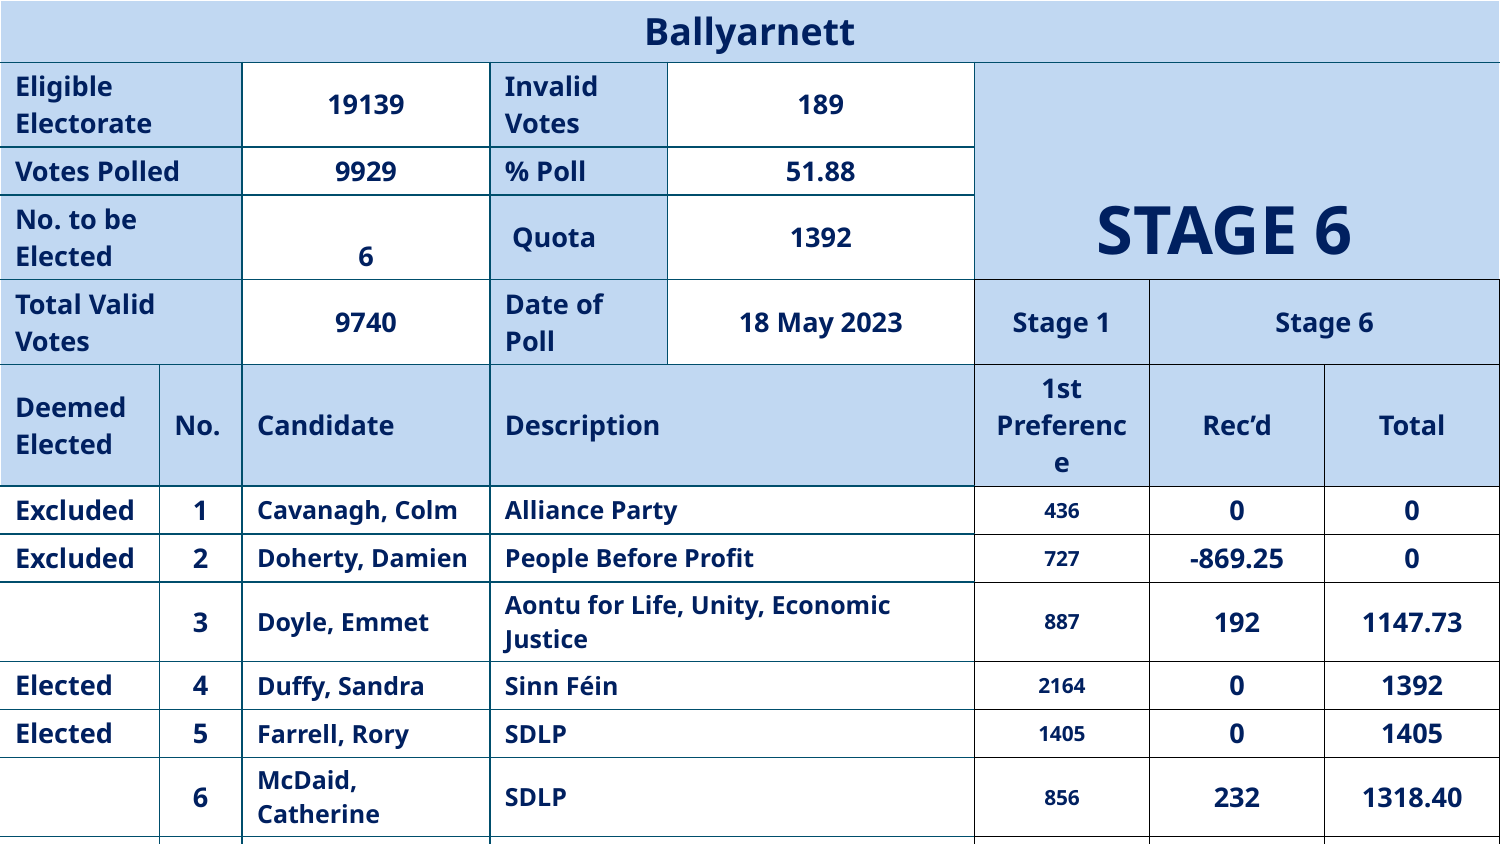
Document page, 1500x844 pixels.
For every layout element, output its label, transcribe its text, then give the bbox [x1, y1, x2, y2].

table_cell SDLP [491, 710, 974, 757]
table_cell [1, 583, 159, 661]
table_cell People Before Profit [491, 535, 974, 581]
table_cell 0 [1150, 662, 1324, 709]
table_cell Description [491, 365, 974, 485]
table_cell 1st Preference [975, 365, 1149, 486]
table_cell Sinn Féin [491, 837, 974, 844]
table_cell 2164 [975, 662, 1149, 709]
table_cell Date of Poll [491, 280, 667, 364]
table_cell 4 [160, 662, 241, 709]
table_cell Total Valid Votes [1, 280, 241, 364]
table_cell Invalid Votes [491, 63, 667, 146]
table_cell Excluded [1, 535, 159, 581]
table_cell 1405 [1325, 710, 1499, 757]
table_cell Excluded [1, 487, 159, 533]
table_cell 436 [975, 487, 1149, 534]
table_cell 1405 [975, 710, 1149, 757]
table_cell Total [1325, 365, 1499, 486]
table_cell Deemed Elected [1, 365, 159, 485]
table_cell 9740 [243, 280, 489, 364]
table_cell 1392 [668, 196, 974, 279]
table_cell Votes Polled [1, 148, 241, 194]
table_cell Doherty, Damien [243, 535, 489, 581]
table_cell 1299 [975, 837, 1149, 844]
table_cell SDLP [491, 758, 974, 836]
table_cell 1318.40 [1325, 758, 1499, 836]
table_cell 3 [160, 583, 241, 661]
table_cell Candidate [243, 365, 489, 485]
table_cell Elected [1, 710, 159, 757]
table_cell 5 [160, 710, 241, 757]
table_cell 232 [1150, 758, 1324, 836]
table_header Ballyarnett [1, 1, 1499, 62]
table_cell 887 [975, 583, 1149, 661]
table_cell No. to be Elected [1, 196, 241, 279]
table_cell [1, 758, 159, 836]
table_cell 19139 [243, 63, 489, 146]
table_cell 1392 [1325, 662, 1499, 709]
table_cell 1 [160, 487, 241, 533]
table_cell Eligible Electorate [1, 63, 241, 146]
table_cell 0 [1150, 487, 1324, 534]
table_cell 0 [1325, 487, 1499, 534]
table_cell Farrell, Rory [243, 710, 489, 757]
table_cell 189 [668, 63, 974, 146]
table_cell Duffy, Sandra [243, 662, 489, 709]
table_cell -869.25 [1150, 535, 1324, 582]
table_cell 6 [243, 196, 489, 279]
table_cell 0 [1150, 837, 1324, 844]
table_cell 0 [1325, 535, 1499, 582]
table_cell Elected [1, 837, 159, 844]
table_cell Rec’d [1150, 365, 1324, 486]
table_cell 192 [1150, 583, 1324, 661]
table_cell 2 [160, 535, 241, 581]
table_cell 18 May 2023 [668, 280, 974, 364]
table_cell 1392 [1325, 837, 1499, 844]
table_cell 6 [160, 758, 241, 836]
table_cell Doyle, Emmet [243, 583, 489, 661]
table_cell 1147.73 [1325, 583, 1499, 661]
table_cell Cavanagh, Colm [243, 487, 489, 533]
table_cell Stage 6 [1150, 280, 1499, 364]
table_cell Stage 1 [975, 280, 1149, 364]
table_cell 9929 [243, 148, 489, 194]
table_cell 0 [1150, 710, 1324, 757]
table_cell STAGE 6 [975, 63, 1499, 279]
table_cell 7 [160, 837, 241, 844]
table_cell Sinn Féin [491, 662, 974, 709]
table_cell % Poll [491, 148, 667, 194]
table_cell 856 [975, 758, 1149, 836]
table_cell No. [160, 365, 241, 485]
table_cell Alliance Party [491, 487, 974, 533]
table_cell McDaid, Catherine [243, 758, 489, 836]
table_cell Quota [491, 196, 667, 279]
table_cell Elected [1, 662, 159, 709]
table_cell Aontu for Life, Unity, Economic Justice [491, 583, 974, 661]
table_cell 51.88 [668, 148, 974, 194]
table_cell 727 [975, 535, 1149, 582]
table_cell McGowan, John [243, 837, 489, 844]
